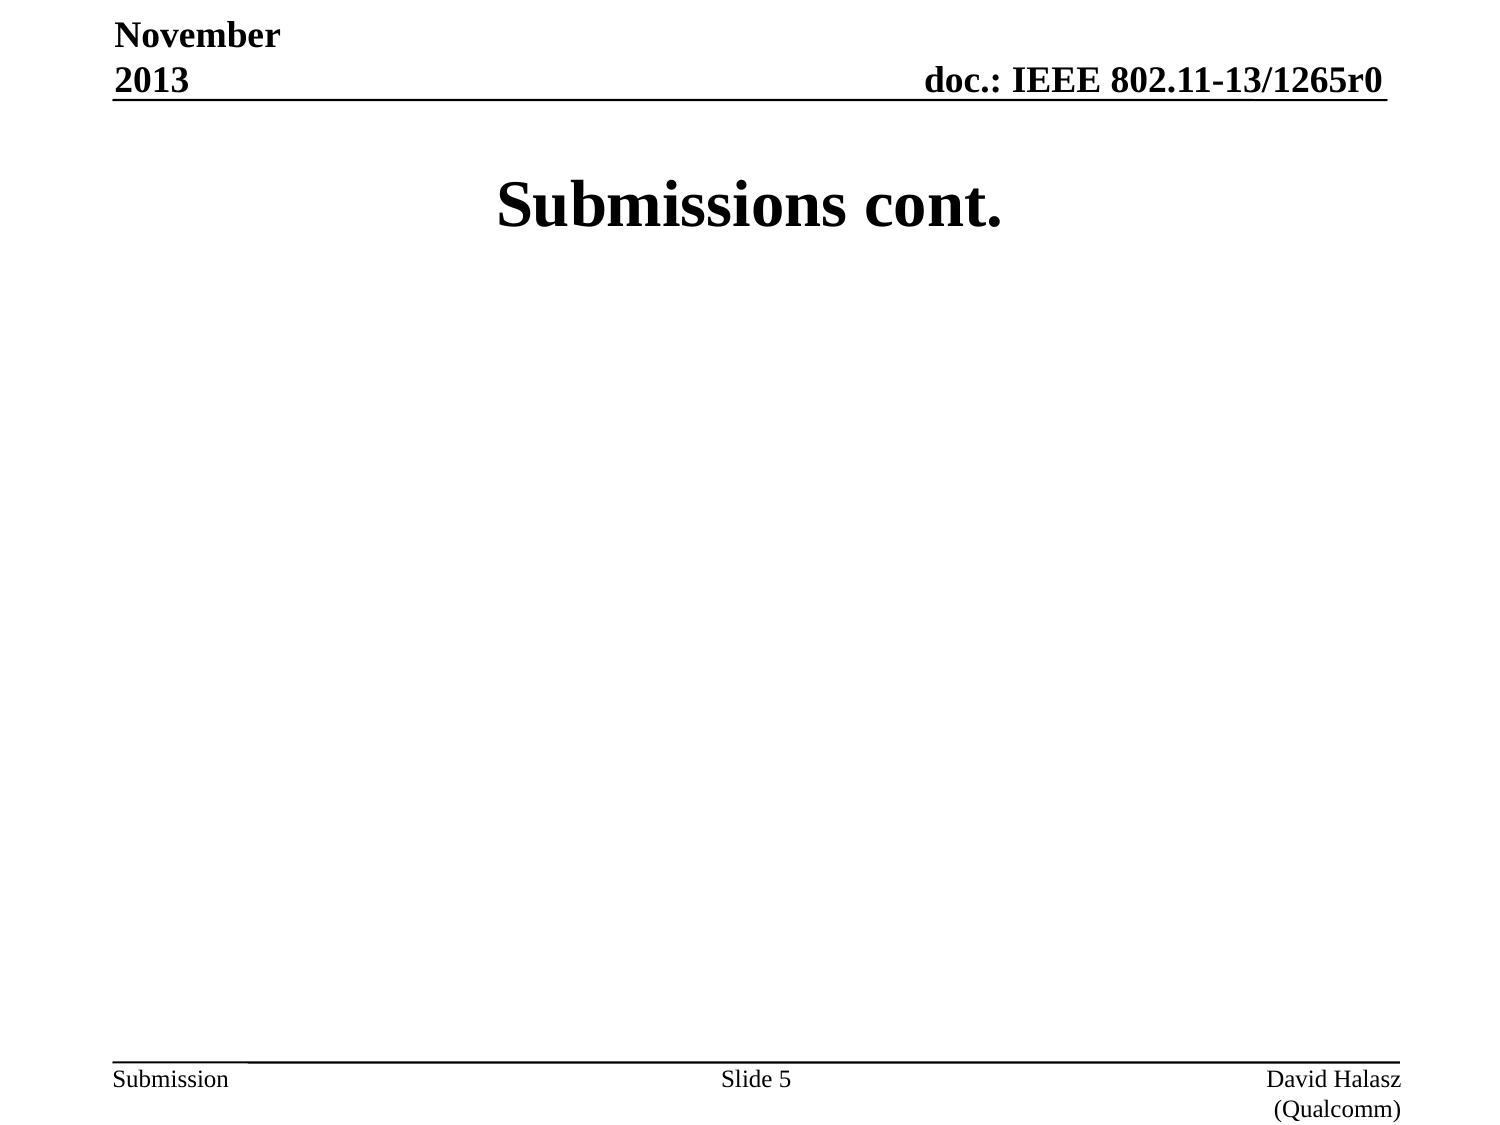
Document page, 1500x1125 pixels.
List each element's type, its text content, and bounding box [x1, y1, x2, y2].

footer David Halasz (Qualcomm) [1264, 1061, 1402, 1093]
slide_number Slide 5 [712, 1061, 800, 1093]
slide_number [114, 54, 333, 101]
title Submissions cont. [112, 112, 1388, 288]
